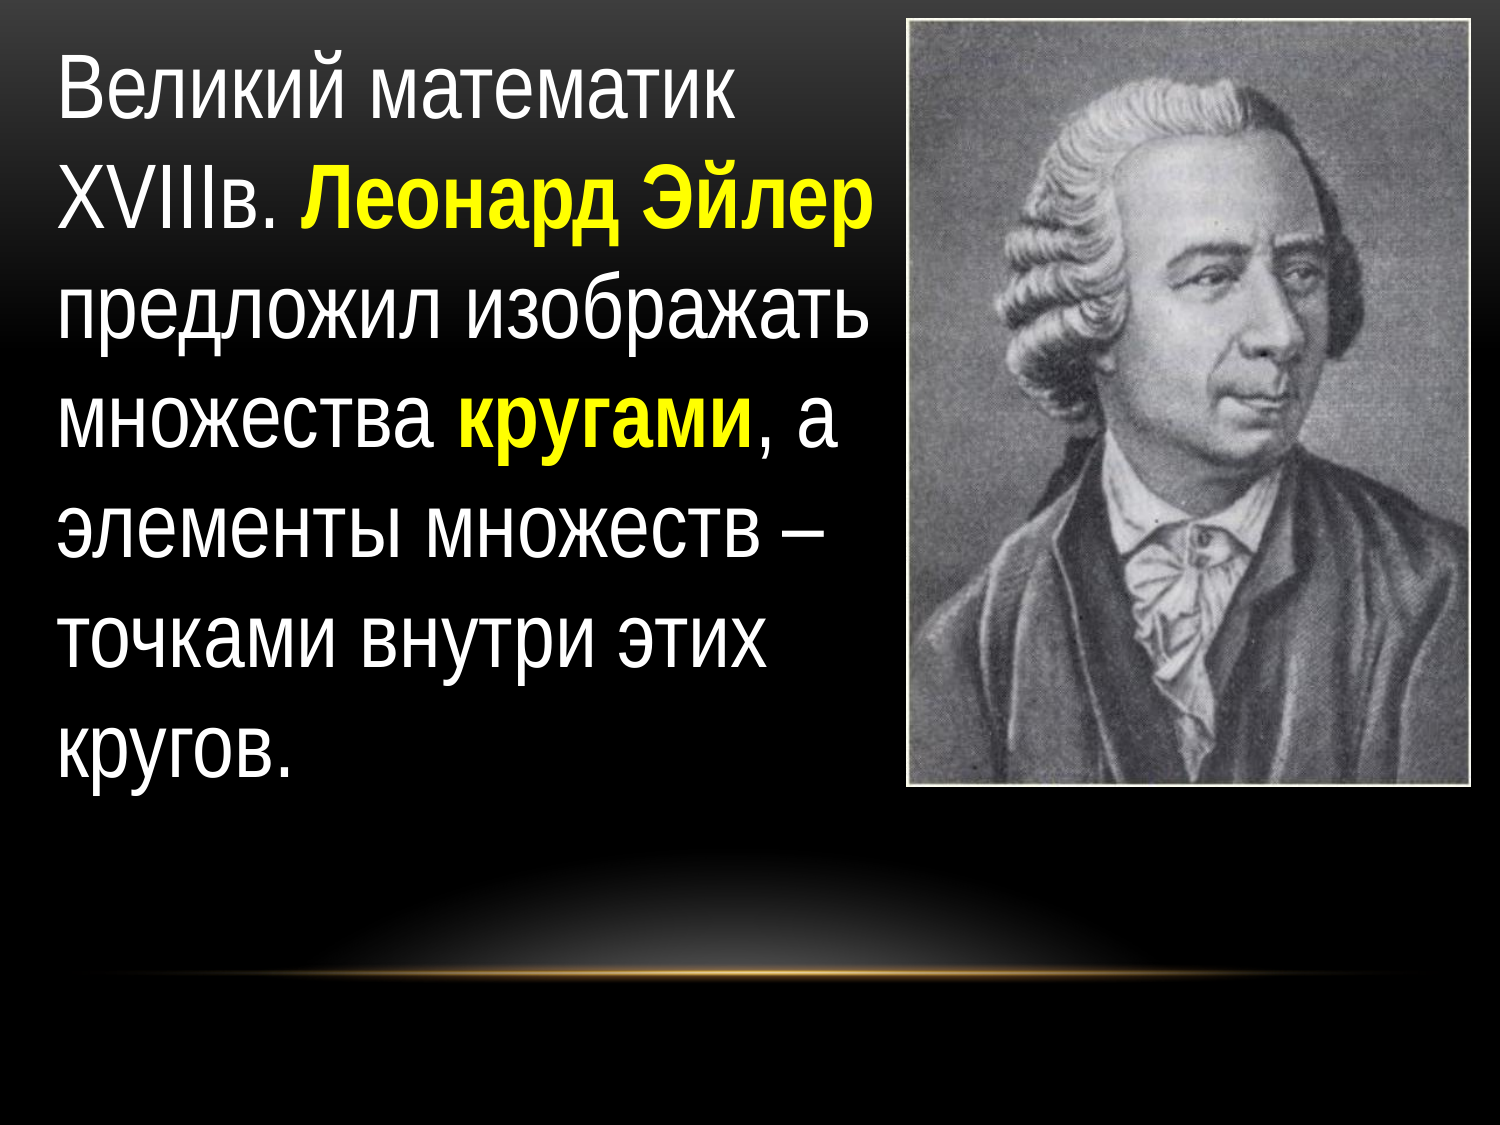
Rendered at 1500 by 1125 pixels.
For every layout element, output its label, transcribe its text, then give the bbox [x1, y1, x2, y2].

text_box Великий математик XVIIIв. Леонард Эйлер предложил изображать множества кругами, а элементы множеств – точками внутри этих кругов. [41, 19, 975, 804]
picture [0, 0, 1500, 1125]
